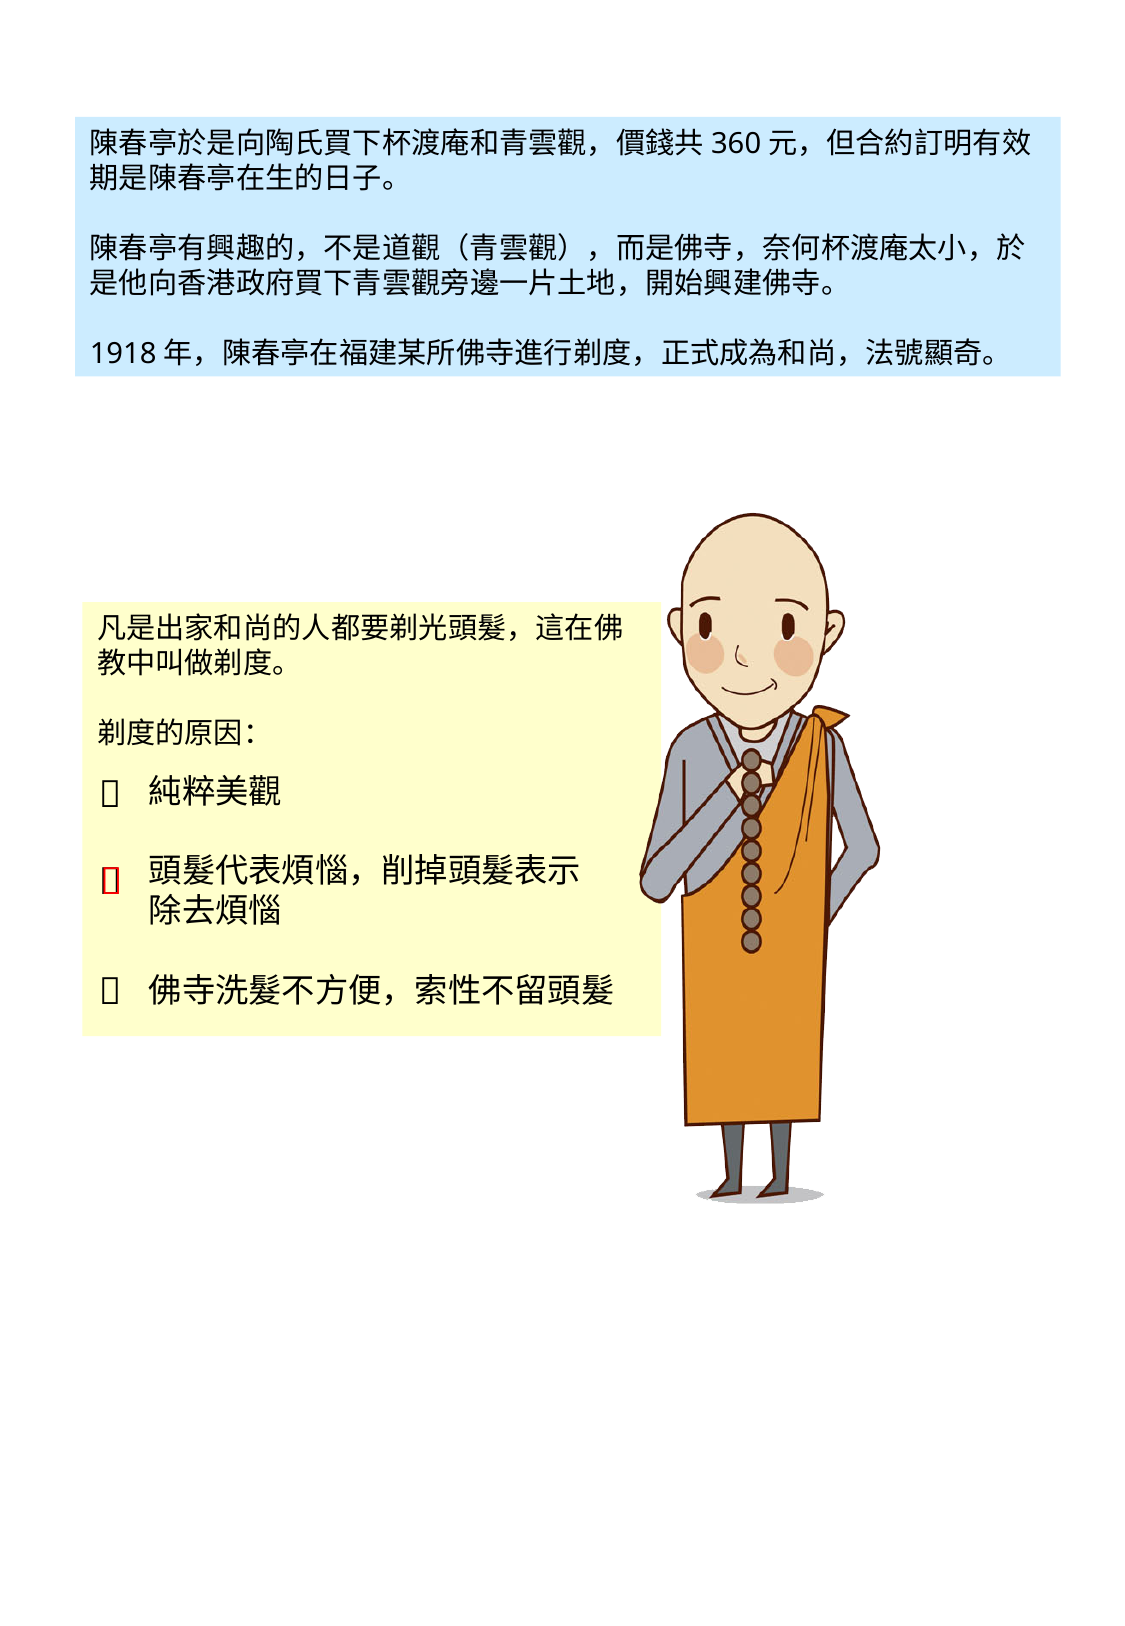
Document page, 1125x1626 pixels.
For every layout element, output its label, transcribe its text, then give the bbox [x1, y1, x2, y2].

text_box  [84, 959, 144, 1020]
text_box 純粹美觀 頭髮代表煩惱，削掉頭髮表示 除去煩惱 佛寺洗髮不方便，索性不留頭髮 [134, 762, 498, 1017]
picture [503, 512, 1017, 1204]
text_box 陳春亭於是向陶氏買下杯渡庵和青雲觀，價錢共360元，但合約訂明有效期是陳春亭在生的日子。 陳春亭有興趣的，不是道觀（青雲觀），而是佛寺，奈何杯渡庵太小，於是他向香港政府買下青雲觀旁邊一片土地，開始興建佛寺。 1918年，陳春亭在福建某所佛寺進行剃度，正式成為和尚，法號顯奇。 [75, 116, 1061, 377]
text_box 凡是出家和尚的人都要剃光頭髮，這在佛教中叫做剃度。 剃度的原因： [82, 602, 498, 1037]
text_box  [85, 849, 144, 910]
text_box  [84, 762, 144, 823]
